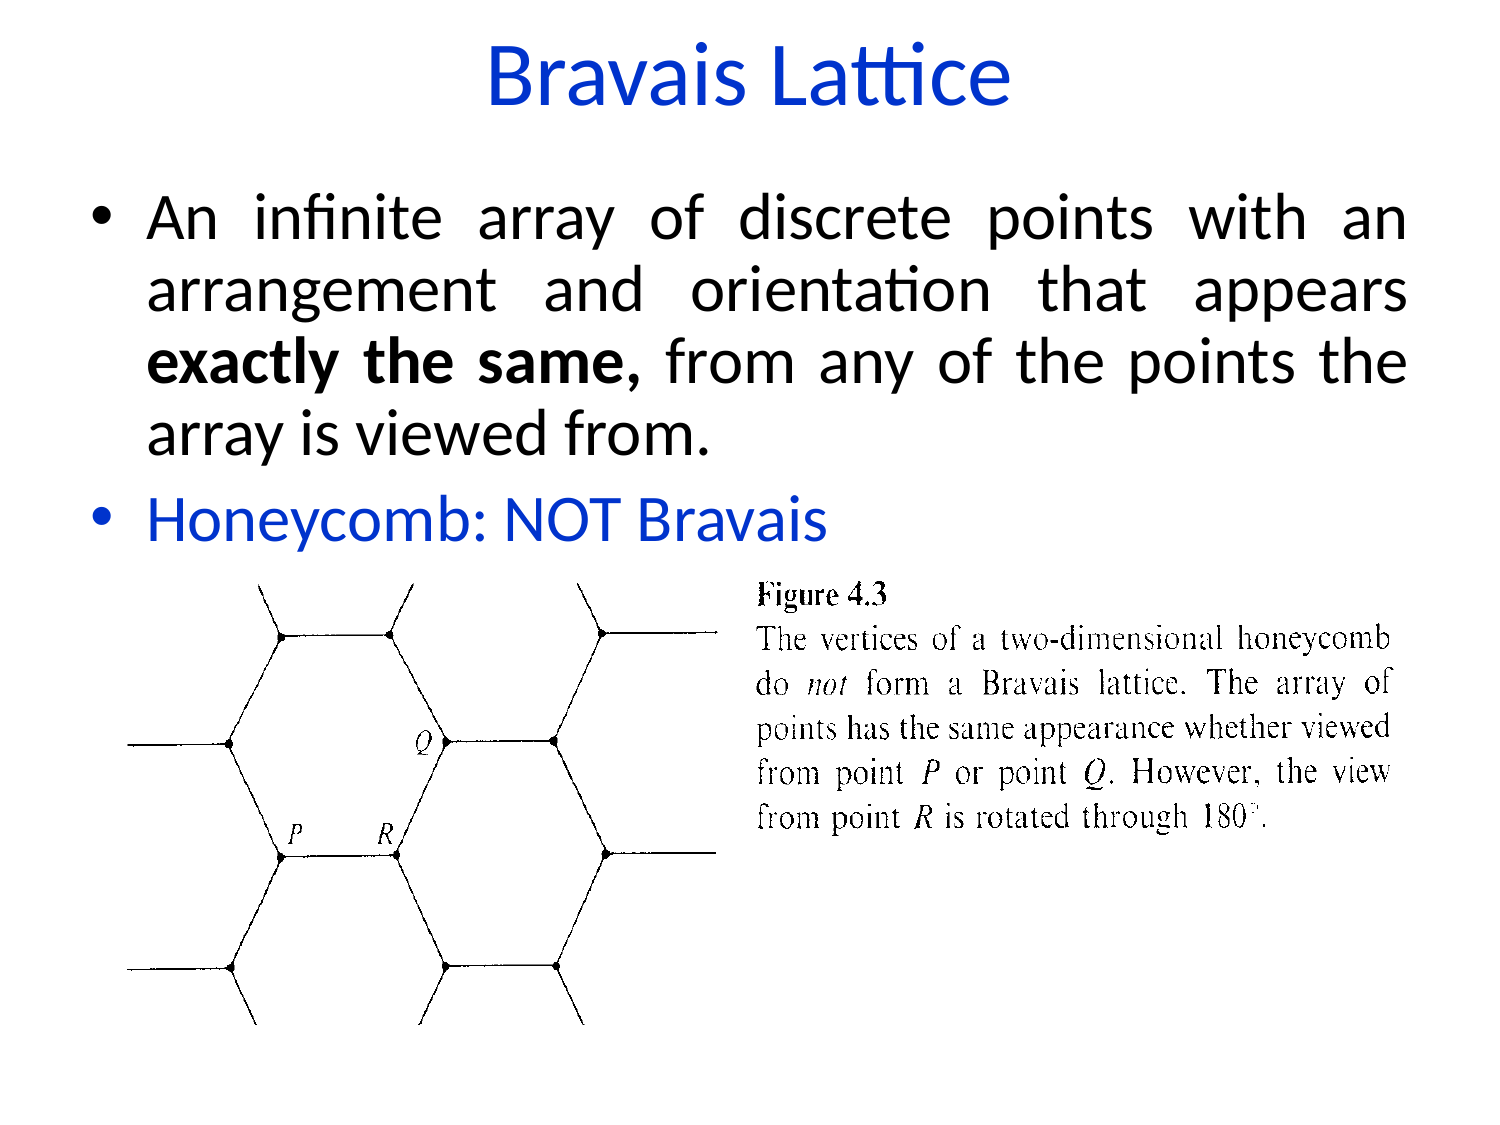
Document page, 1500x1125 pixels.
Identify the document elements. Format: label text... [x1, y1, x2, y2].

picture [99, 574, 1500, 1026]
list An infinite array of discrete points with an arrangement and orientation that appears exactly the same, from any of the points the array is viewed from. Honeycomb: NOT Bravais [75, 174, 1425, 1005]
title Bravais Lattice [75, 0, 1425, 138]
